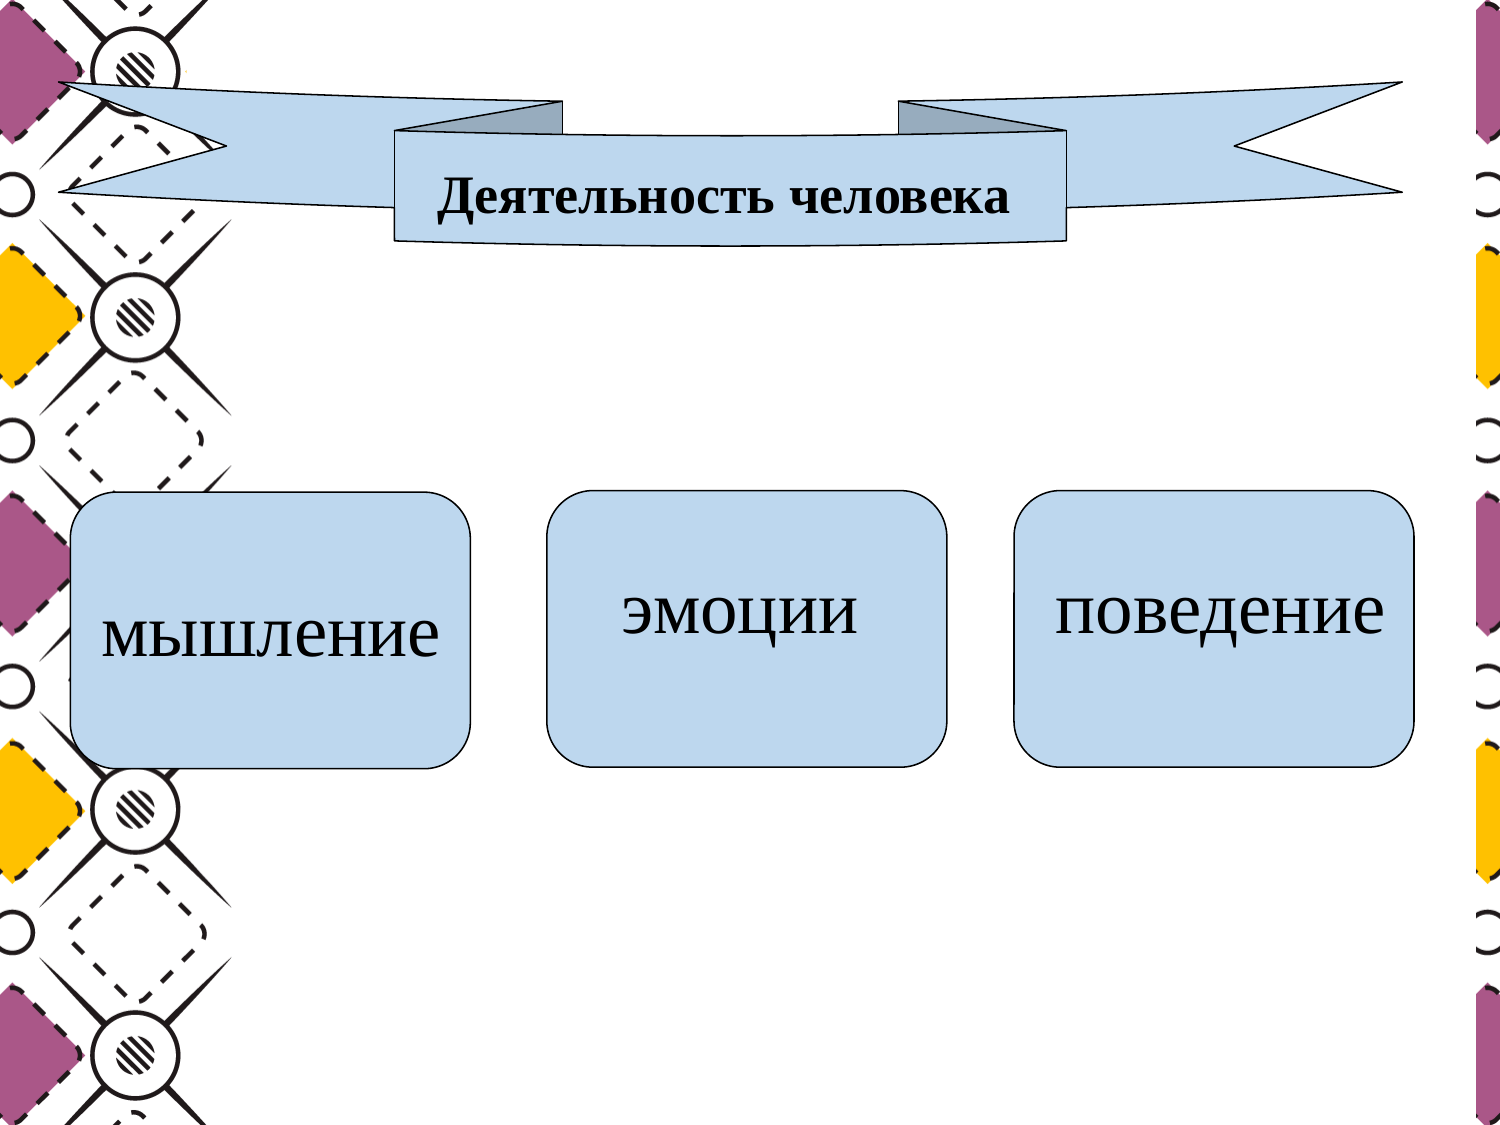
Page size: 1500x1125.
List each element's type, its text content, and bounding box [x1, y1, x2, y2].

text_box [1013, 490, 1415, 768]
text_box эмоции [550, 550, 930, 712]
text_box [70, 492, 471, 769]
text_box [0, 0, 1500, 75]
text_box поведение [1031, 550, 1411, 712]
picture [0, 75, 1500, 1125]
text_box [58, 81, 1403, 247]
text_box [546, 490, 947, 768]
text_box мышление [82, 574, 461, 736]
text_box Деятельность человека [421, 152, 1027, 226]
